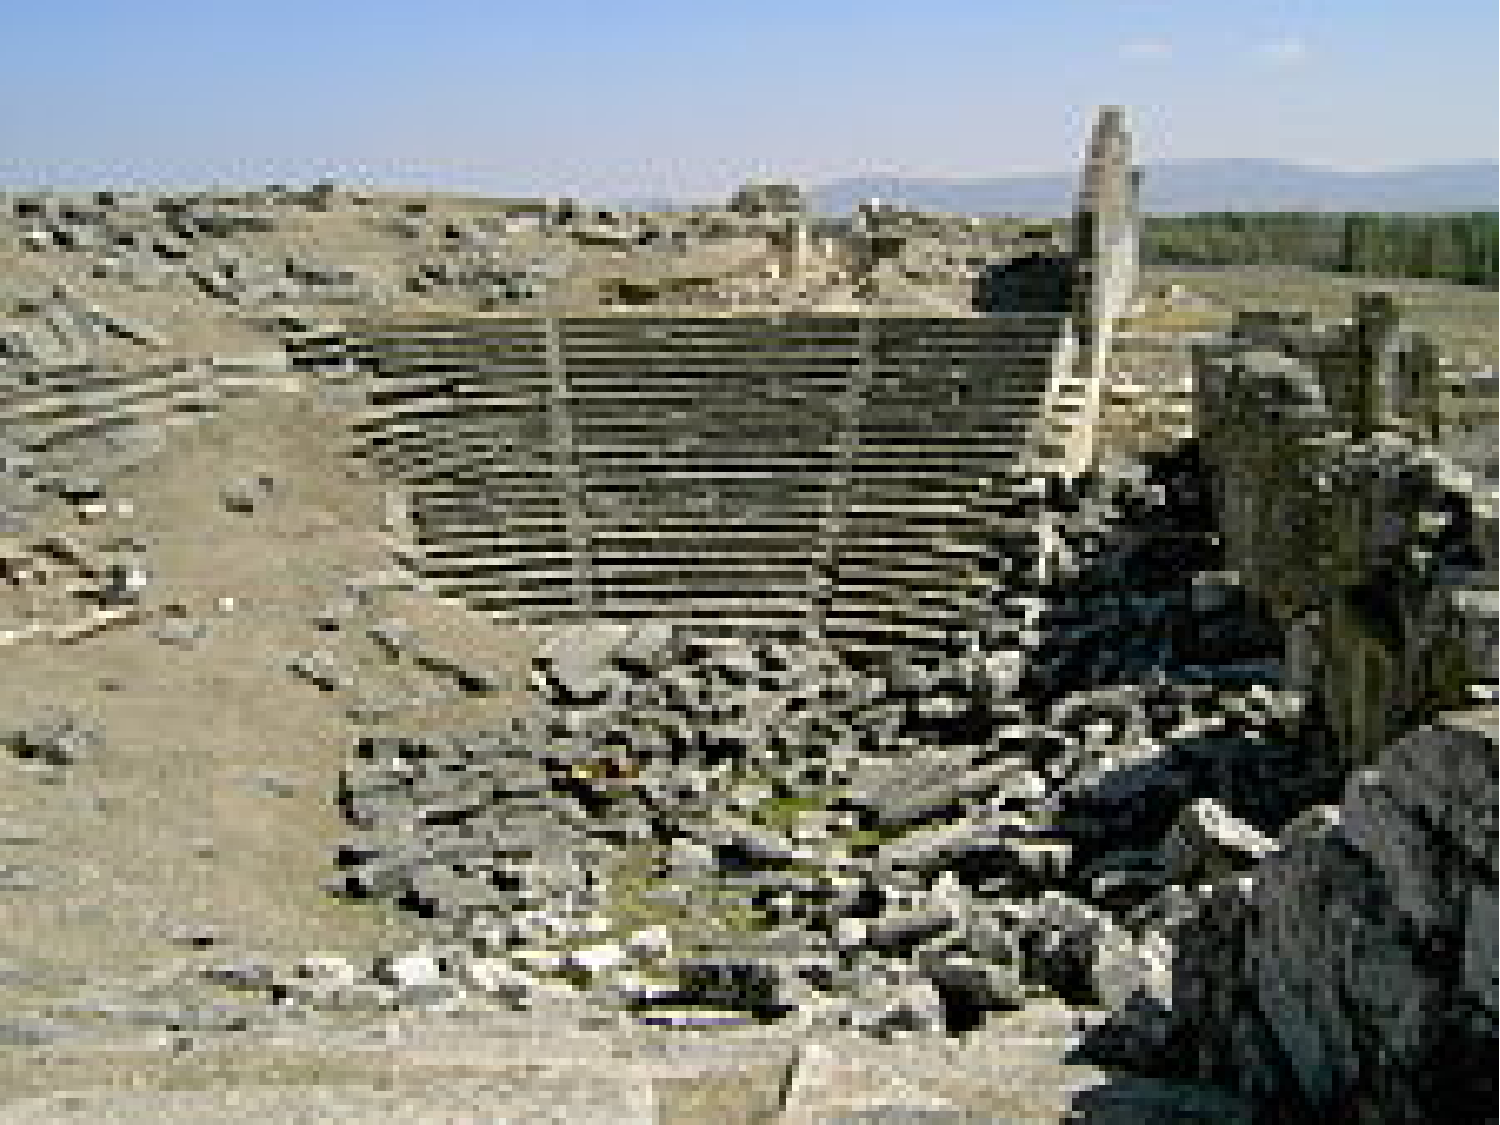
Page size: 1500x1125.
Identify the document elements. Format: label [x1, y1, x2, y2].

list [0, 0, 1499, 1125]
